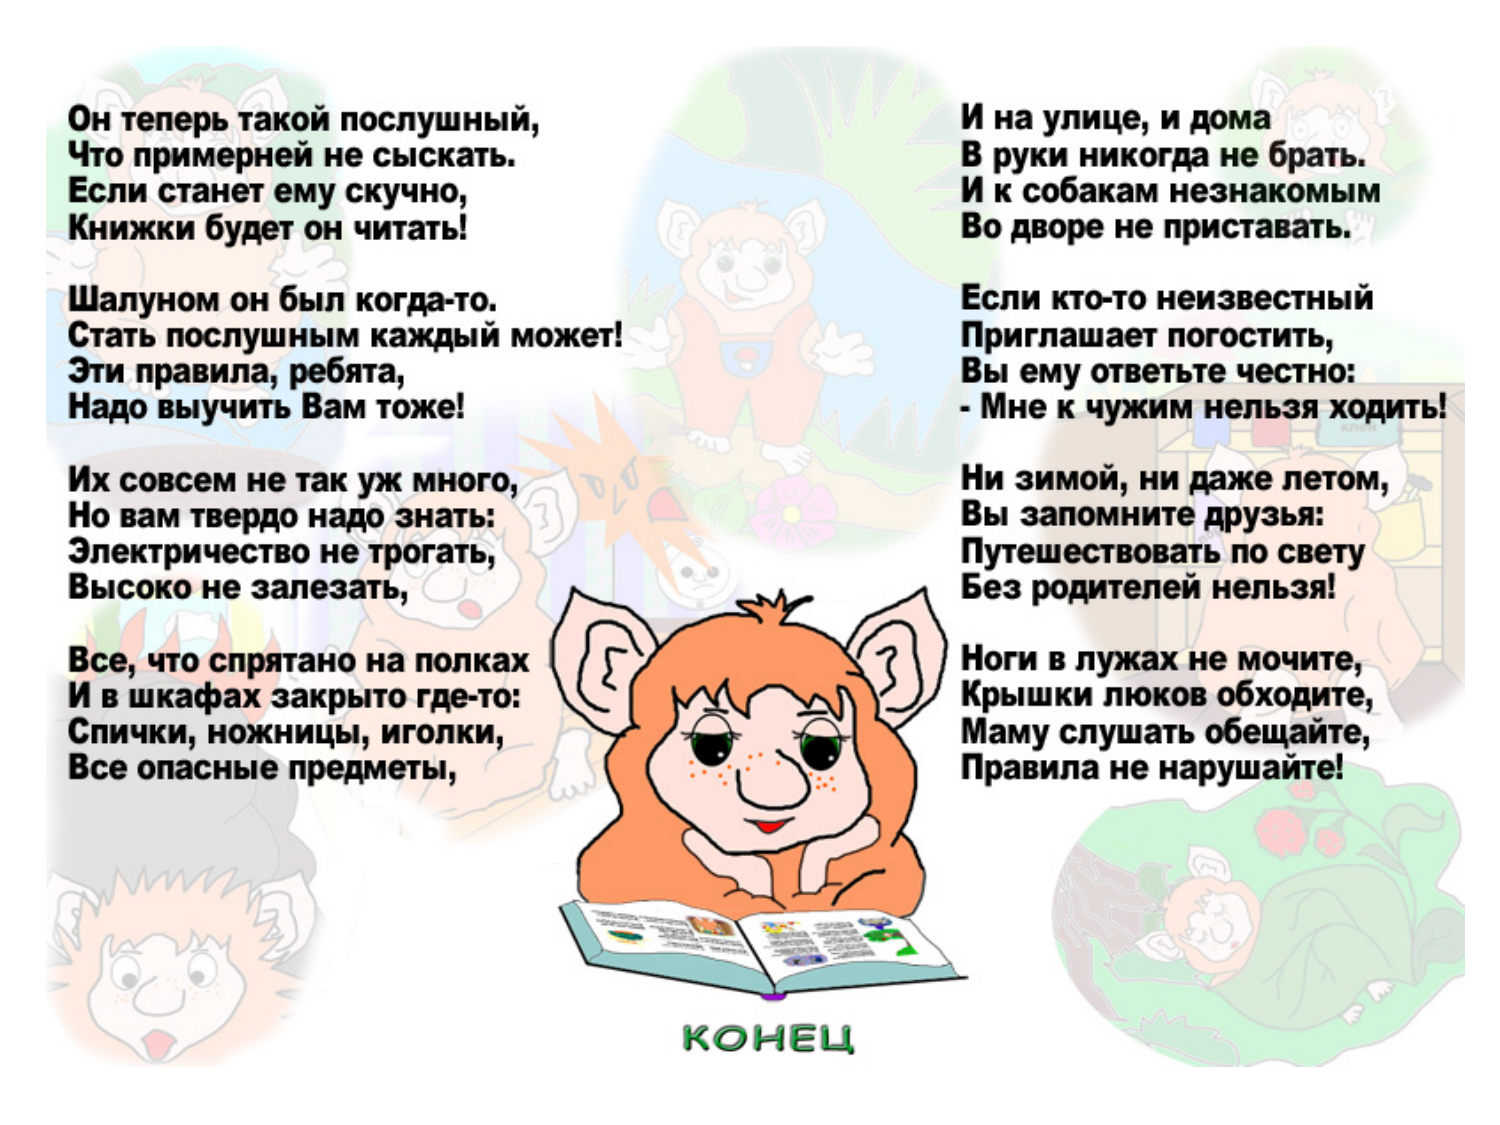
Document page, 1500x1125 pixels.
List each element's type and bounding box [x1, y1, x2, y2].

picture [46, 46, 1466, 1067]
